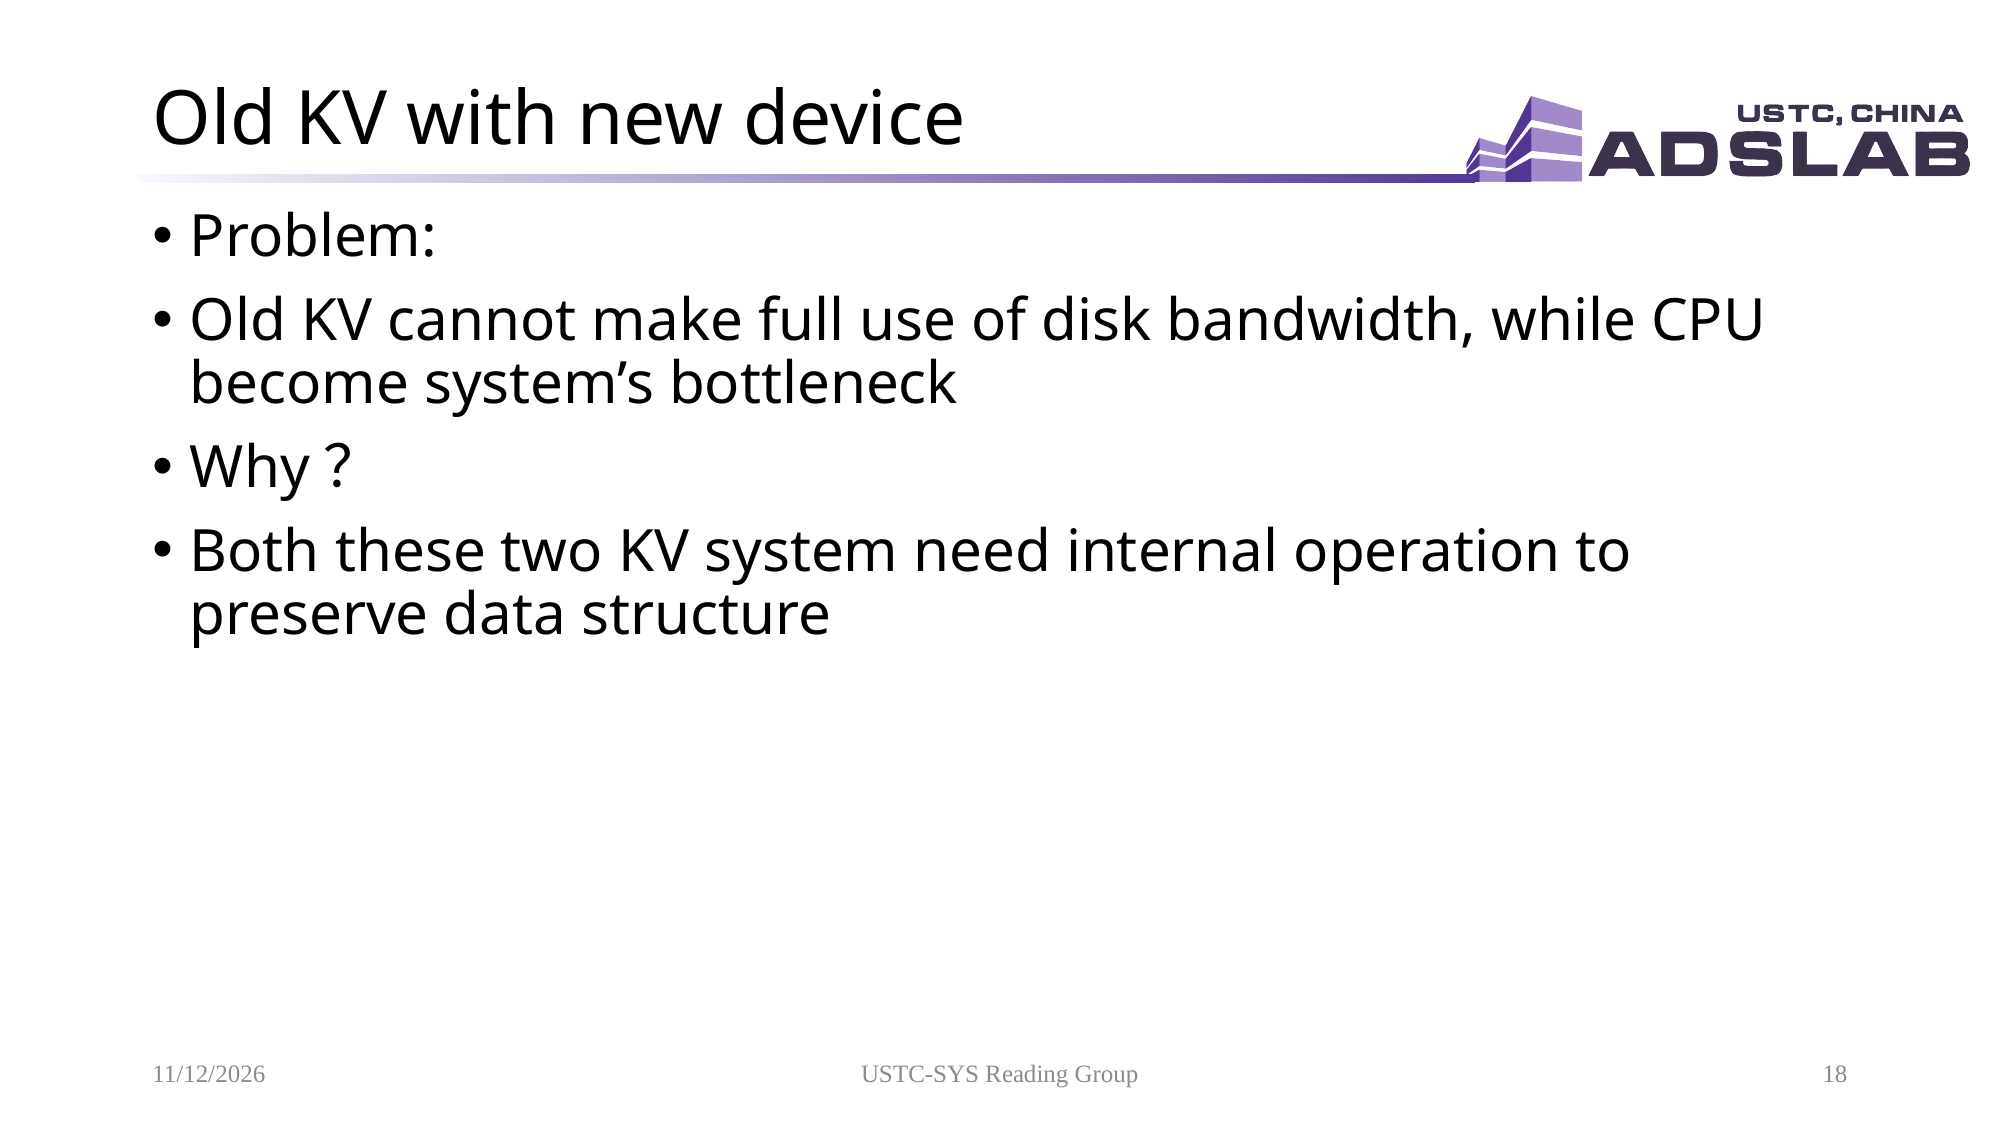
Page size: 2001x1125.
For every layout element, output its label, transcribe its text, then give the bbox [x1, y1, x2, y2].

list Problem: Old KV cannot make full use of disk bandwidth, while CPU become system’s bottleneck Why？ Both these two KV system need internal operation to preserve data structure [137, 199, 1863, 1014]
picture [1470, 93, 1976, 183]
title Old KV with new device [137, 63, 1863, 177]
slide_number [137, 1042, 588, 1103]
footer USTC-SYS Reading Group [662, 1042, 1338, 1103]
